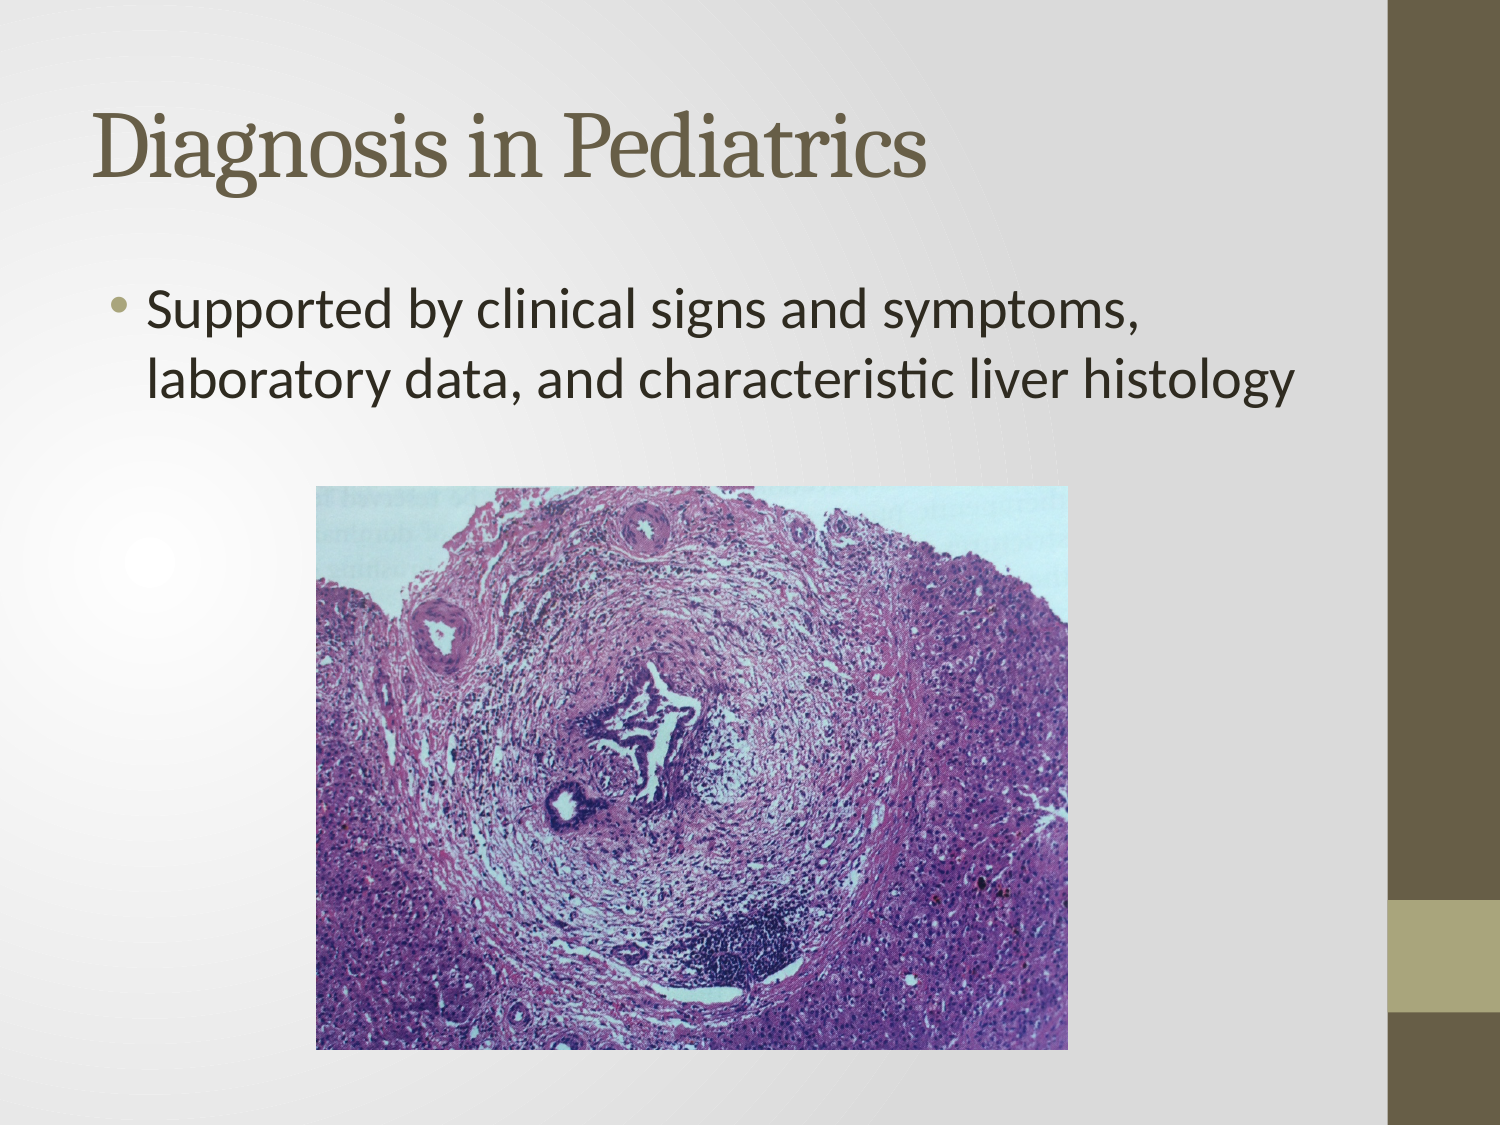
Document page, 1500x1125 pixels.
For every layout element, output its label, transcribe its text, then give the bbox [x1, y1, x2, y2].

title Diagnosis in Pediatrics [75, 45, 1325, 233]
picture [315, 486, 1068, 1051]
list Supported by clinical signs and symptoms, laboratory data, and characteristic liver histology [75, 262, 1325, 1050]
